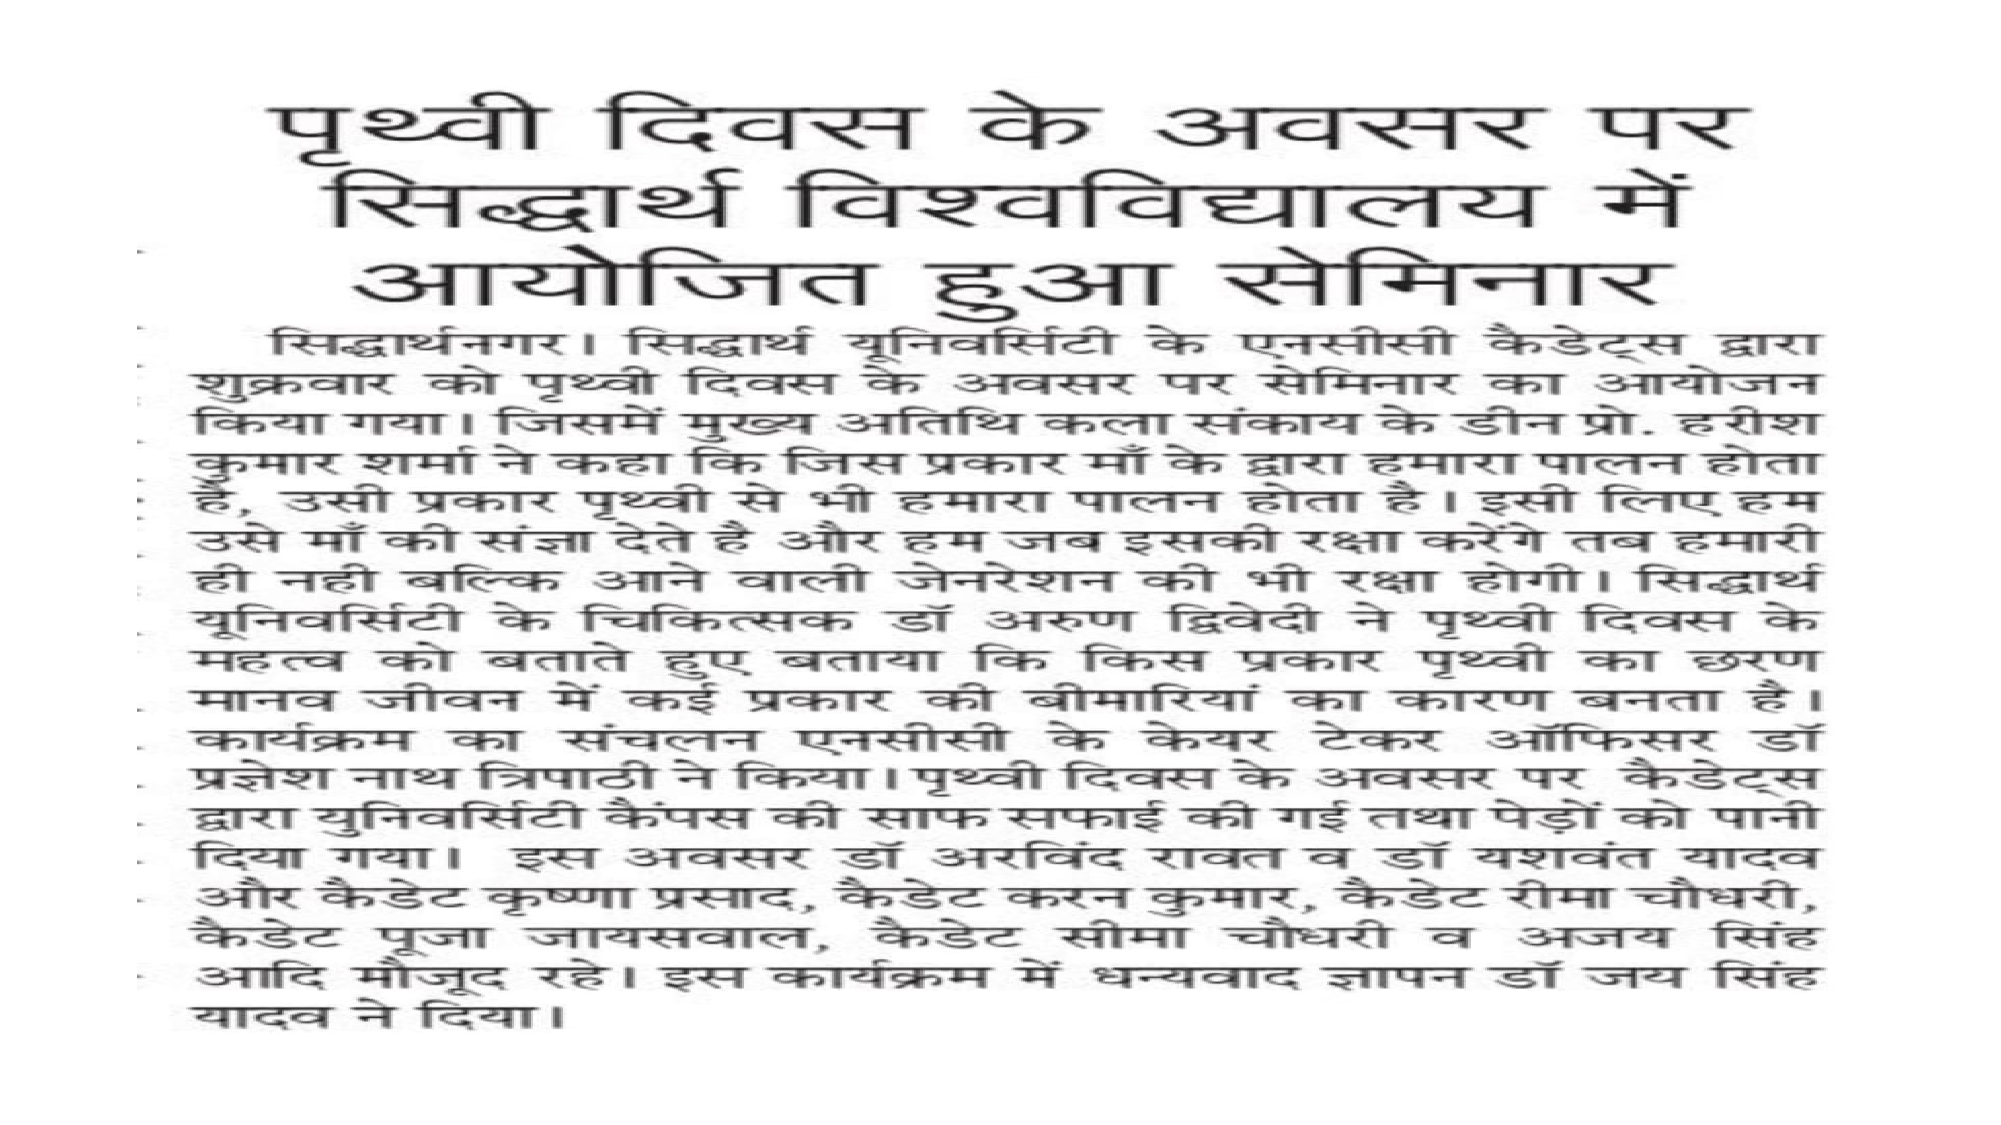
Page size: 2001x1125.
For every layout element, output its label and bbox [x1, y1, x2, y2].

list [137, 59, 1863, 1066]
